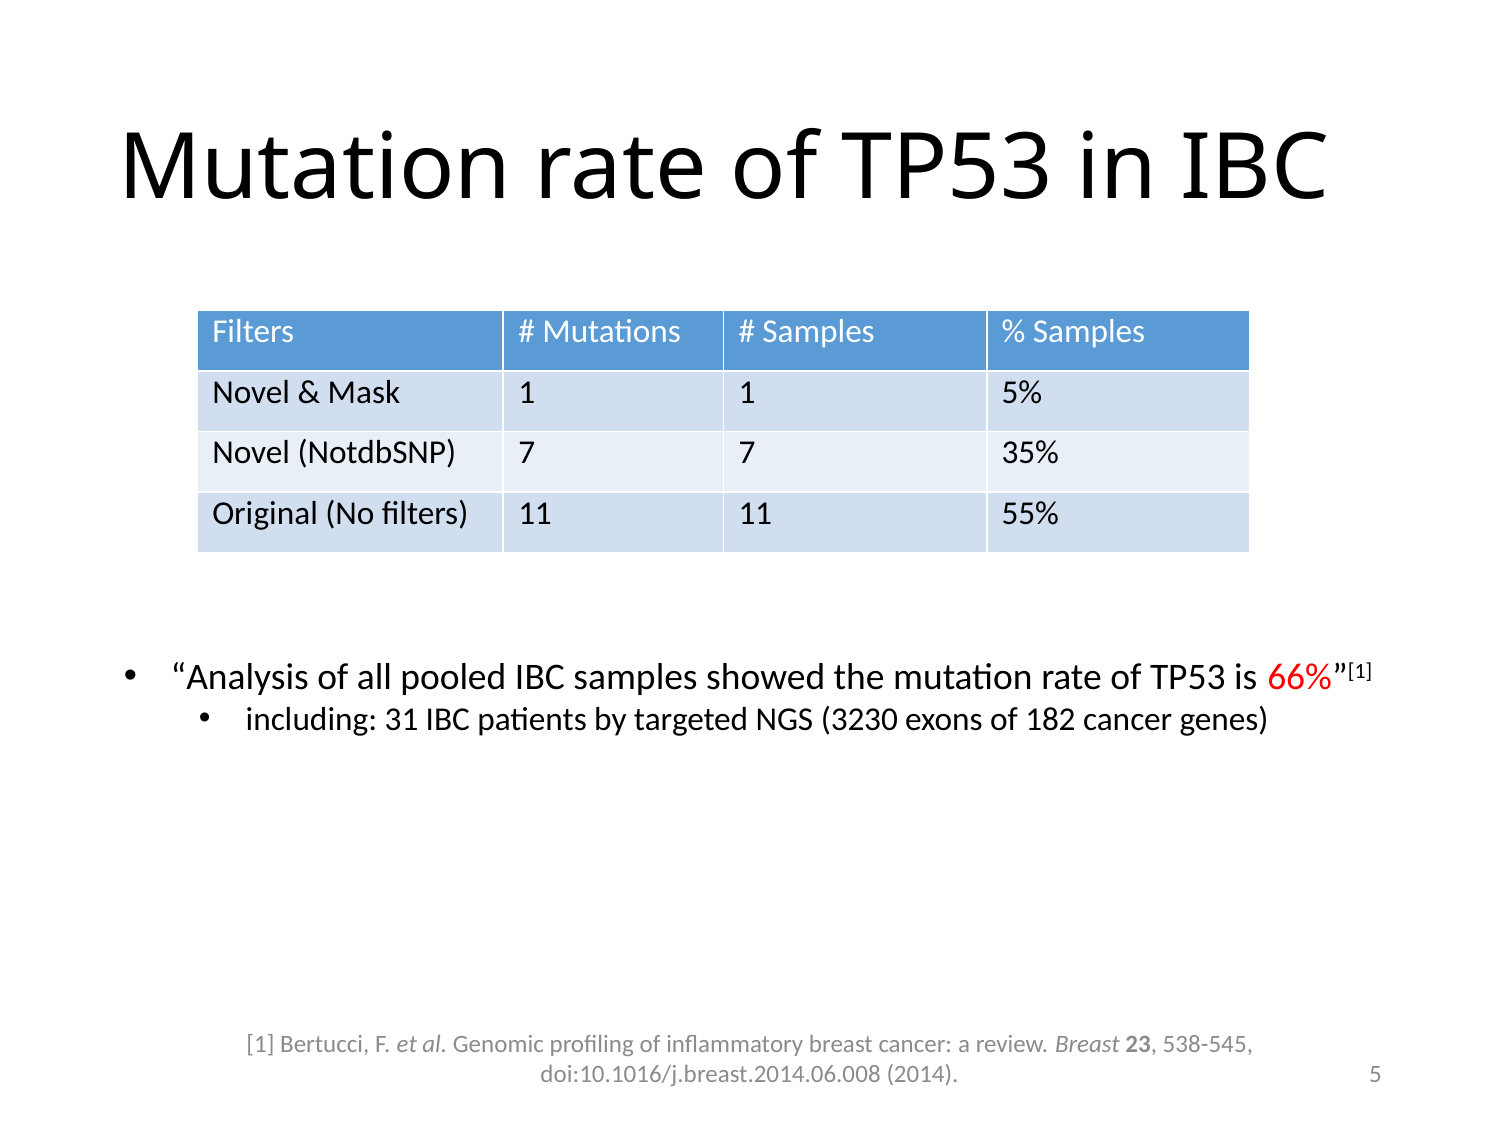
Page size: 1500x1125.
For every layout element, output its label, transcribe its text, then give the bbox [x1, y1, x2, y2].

table_cell Novel (NotdbSNP) [198, 432, 502, 491]
table_header % Samples [988, 311, 1249, 370]
table_header # Samples [724, 311, 986, 370]
table_header # Mutations [504, 311, 723, 370]
table_cell Novel & Mask [198, 372, 502, 431]
table_cell Original (No filters) [198, 493, 502, 552]
table_cell 55% [988, 493, 1249, 552]
table_cell 1 [504, 372, 723, 431]
table_cell 7 [504, 432, 723, 491]
table_cell 1 [724, 372, 986, 431]
table_cell 11 [504, 493, 723, 552]
title Mutation rate of TP53 in IBC [103, 59, 1397, 278]
table_cell 5% [988, 372, 1249, 431]
table_cell 35% [988, 432, 1249, 491]
table_cell 7 [724, 432, 986, 491]
table_header Filters [198, 311, 502, 370]
footer [1] Bertucci, F. et al. Genomic profiling of inflammatory breast cancer: a review. Breast 23, 538-545, doi:10.1016/j.breast.2014.06.008 (2014). [205, 1042, 1295, 1103]
slide_number 5 [1295, 1042, 1397, 1103]
table_cell 11 [724, 493, 986, 552]
text_box “Analysis of all pooled IBC samples showed the mutation rate of TP53 is 66%”[1] including: 31 IBC patients by targeted NGS (3230 exons of 182 cancer genes) [108, 644, 1441, 745]
